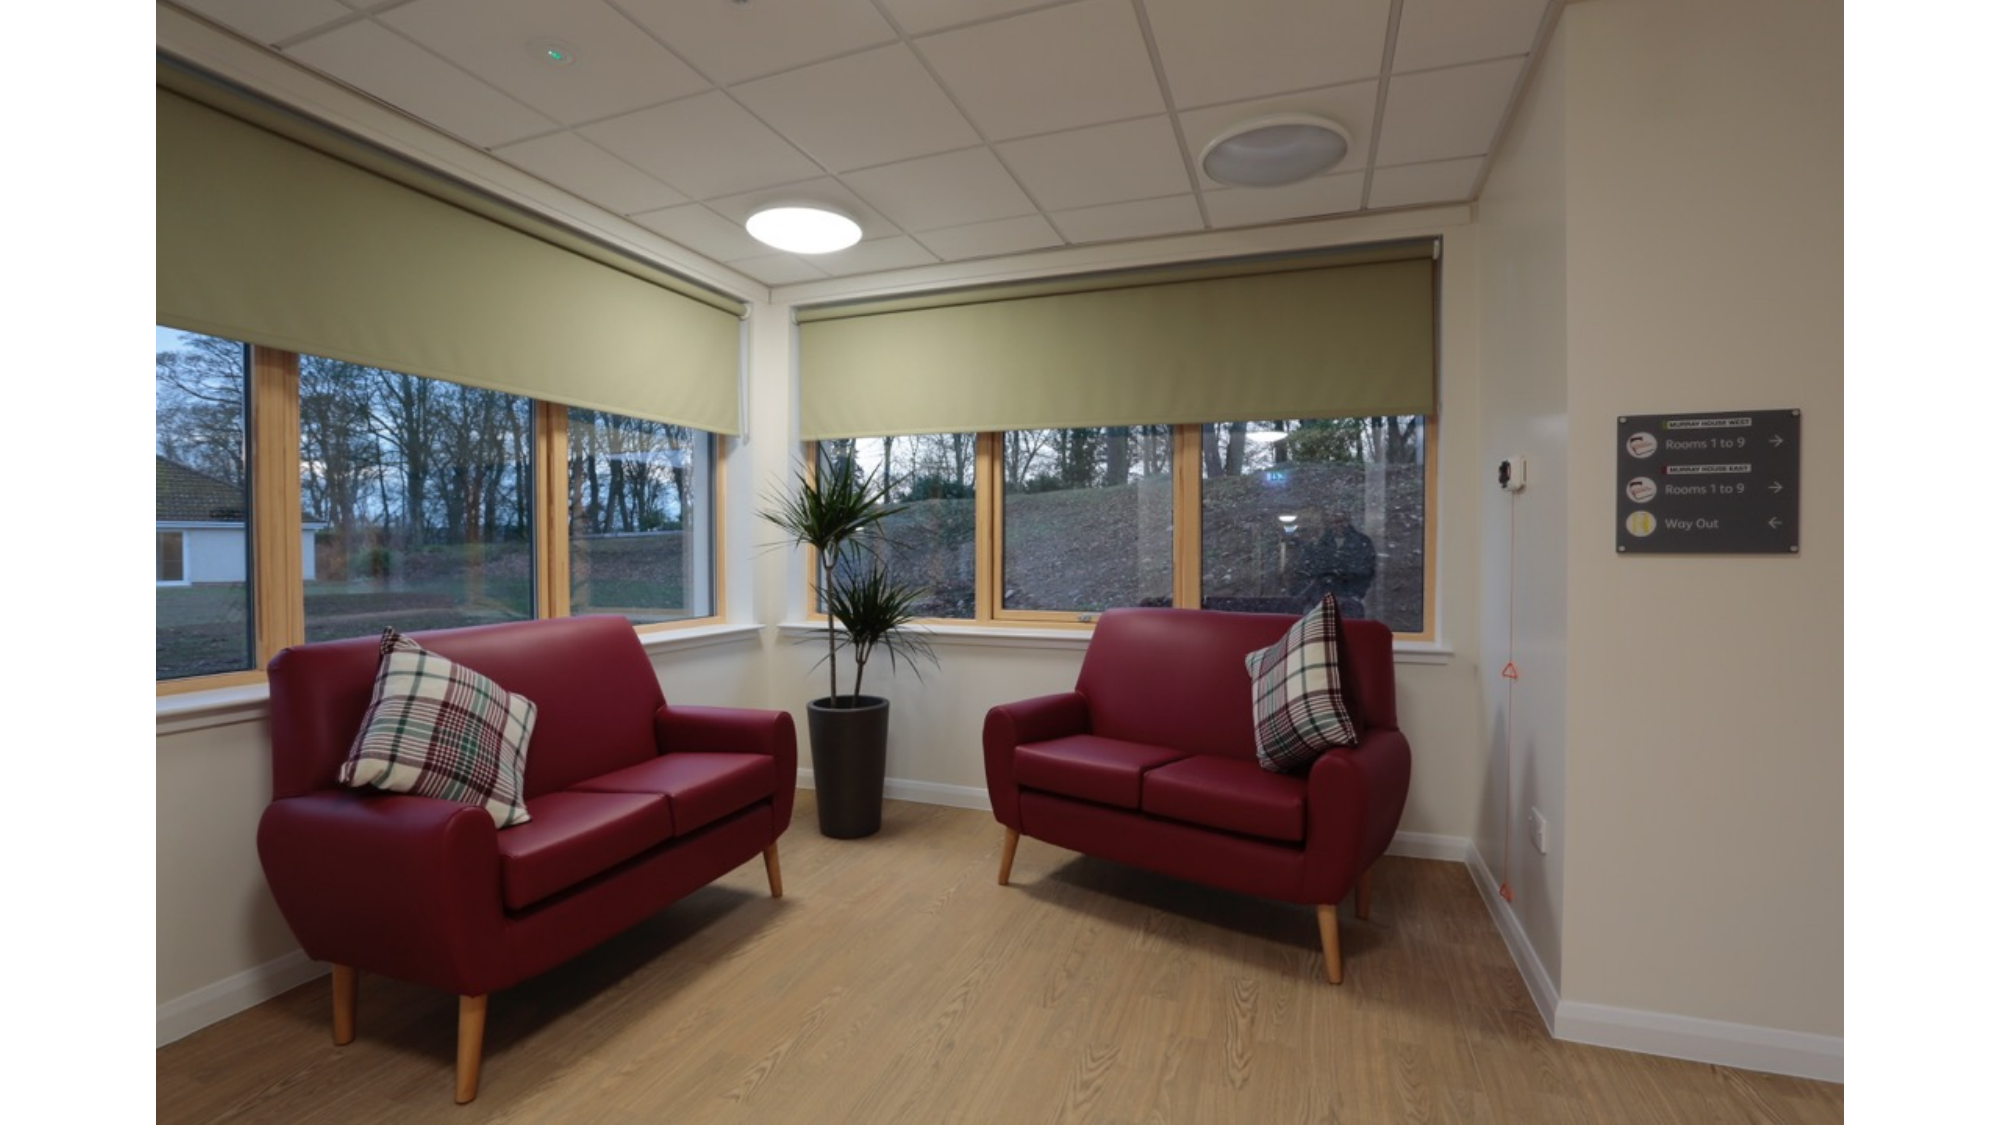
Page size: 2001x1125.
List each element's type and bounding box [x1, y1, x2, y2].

picture [156, 0, 1844, 1125]
